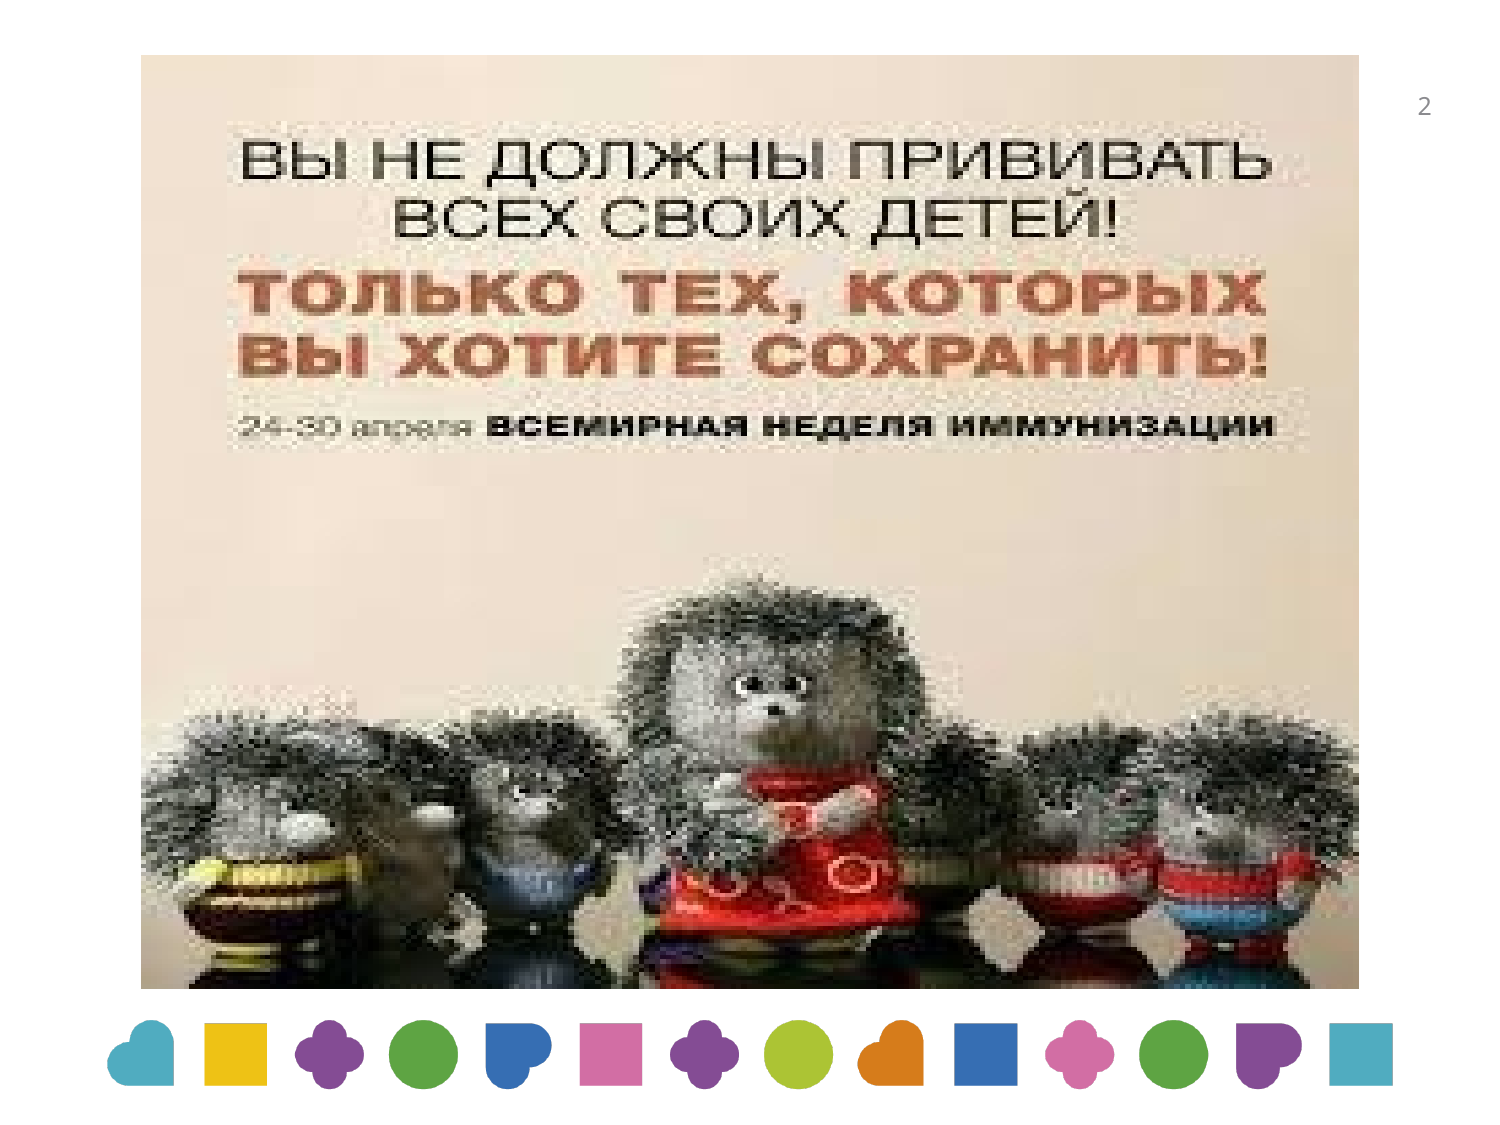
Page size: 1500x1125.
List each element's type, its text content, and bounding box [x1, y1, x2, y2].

slide_number 2 [1417, 60, 1476, 131]
picture [141, 55, 1359, 989]
picture [99, 1011, 1400, 1112]
